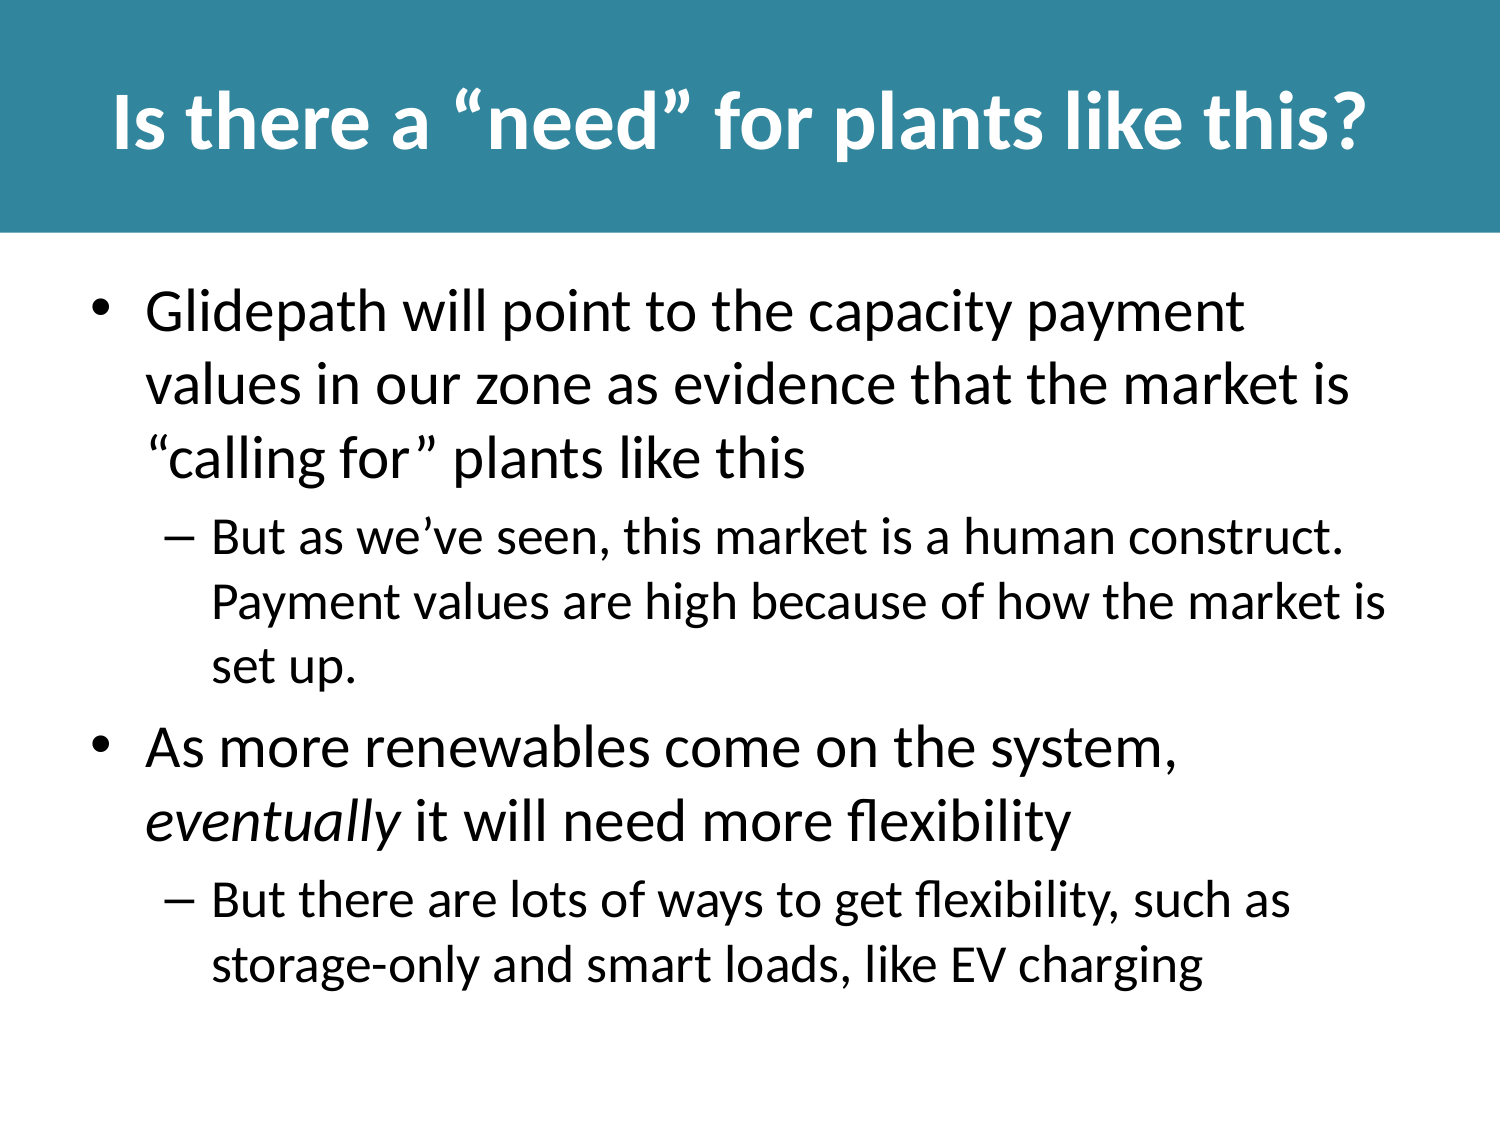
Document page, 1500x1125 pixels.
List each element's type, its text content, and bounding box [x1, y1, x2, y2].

title Is there a “need” for plants like this? [0, 0, 1500, 233]
list Glidepath will point to the capacity payment values in our zone as evidence that the market is “calling for” plants like this But as we’ve seen, this market is a human construct. Payment values are high because of how the market is set up. As more renewables come on the system, eventually it will need more flexibility But there are lots of ways to get flexibility, such as storage-only and smart loads, like EV charging [75, 262, 1425, 1005]
